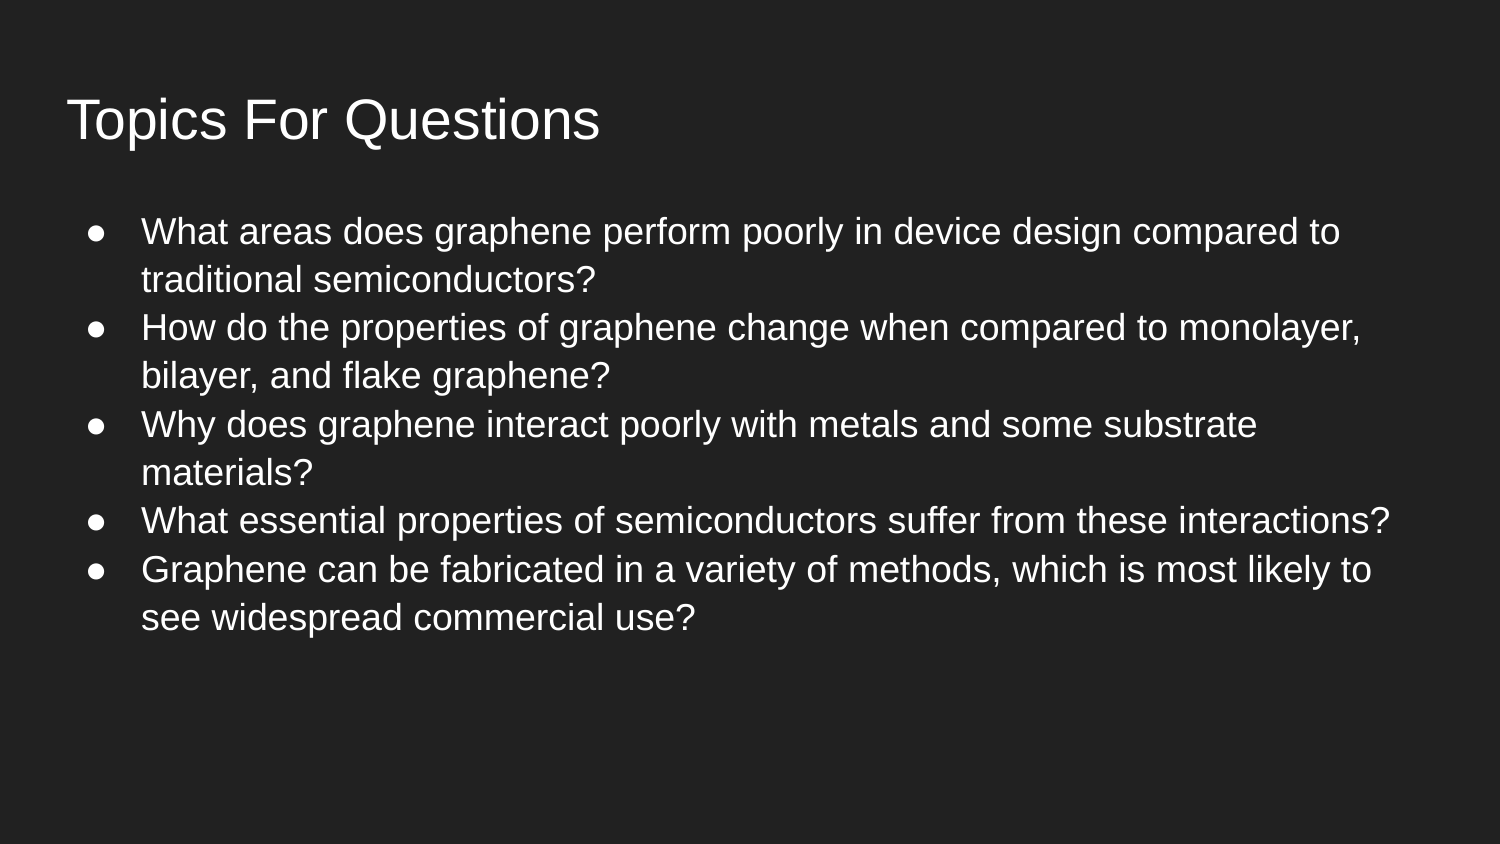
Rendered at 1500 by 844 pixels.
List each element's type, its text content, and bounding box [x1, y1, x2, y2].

list What areas does graphene perform poorly in device design compared to traditional semiconductors? How do the properties of graphene change when compared to monolayer, bilayer, and flake graphene? Why does graphene interact poorly with metals and some substrate materials? What essential properties of semiconductors suffer from these interactions? Graphene can be fabricated in a variety of methods, which is most likely to see widespread commercial use? [51, 189, 1449, 750]
title Topics For Questions [51, 72, 1449, 167]
